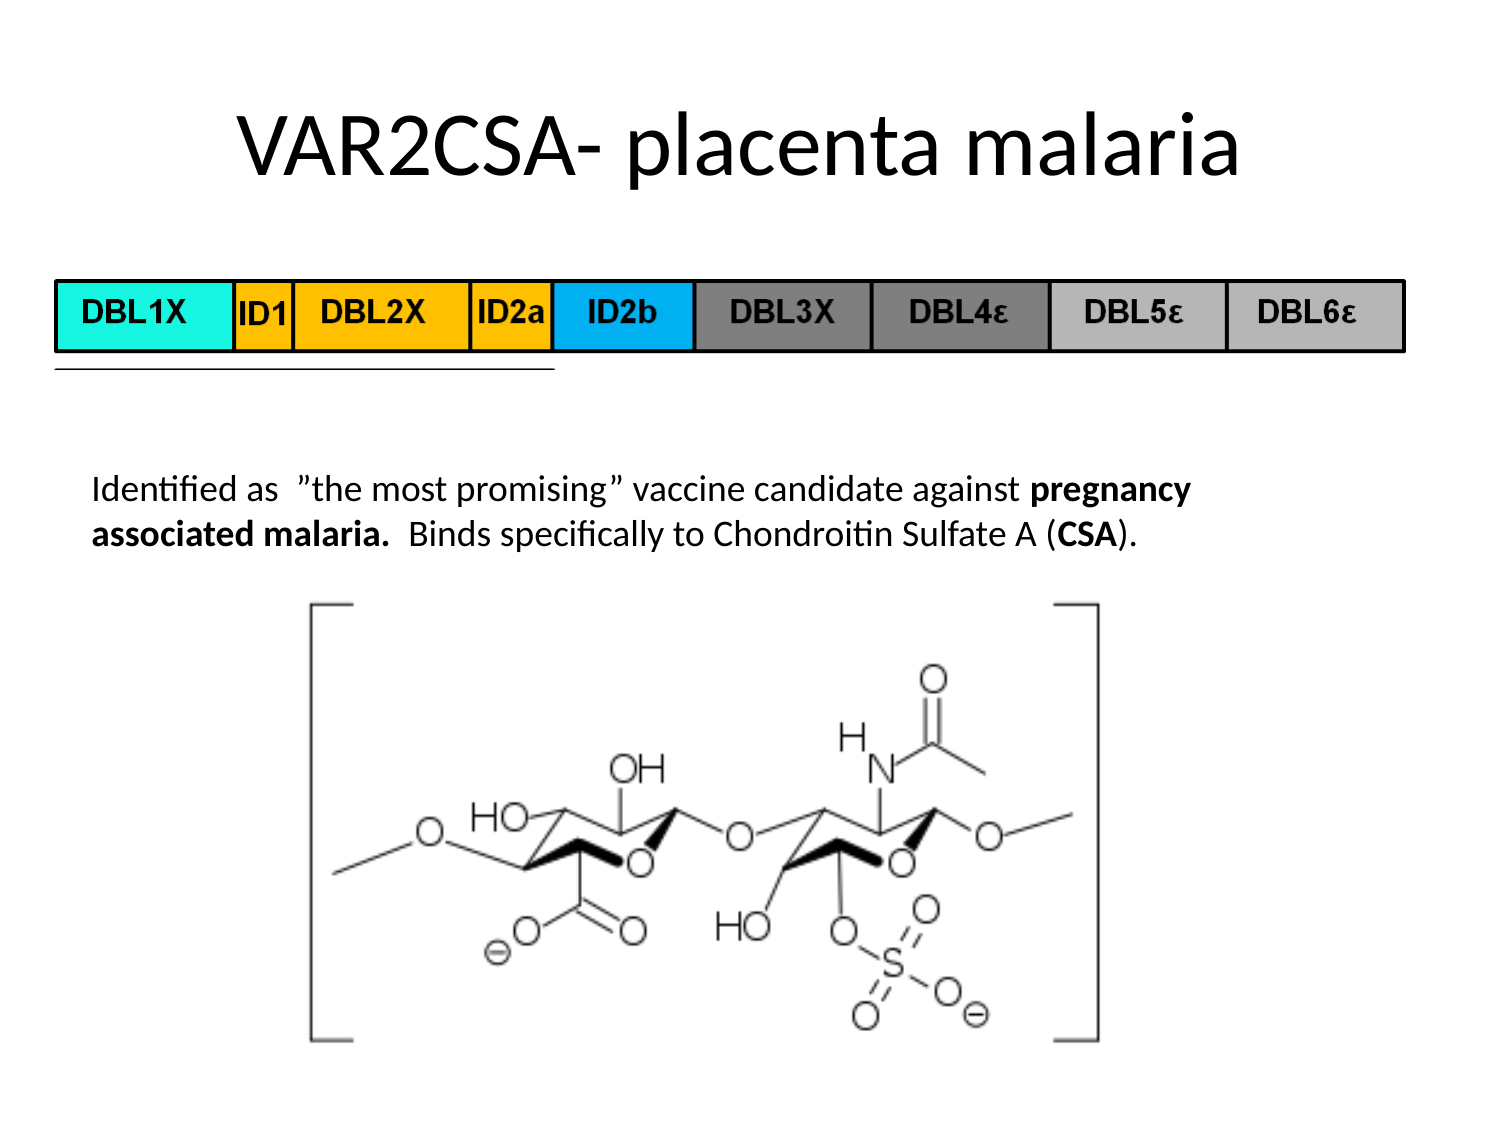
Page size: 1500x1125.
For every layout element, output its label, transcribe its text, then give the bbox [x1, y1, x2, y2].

picture [52, 278, 1421, 370]
title VAR2CSA- placenta malaria [75, 45, 1425, 233]
picture [300, 597, 1105, 1049]
text_box Identified as ”the most promising” vaccine candidate against pregnancy associated malaria. Binds specifically to Chondroitin Sulfate A (CSA). [76, 456, 1376, 561]
